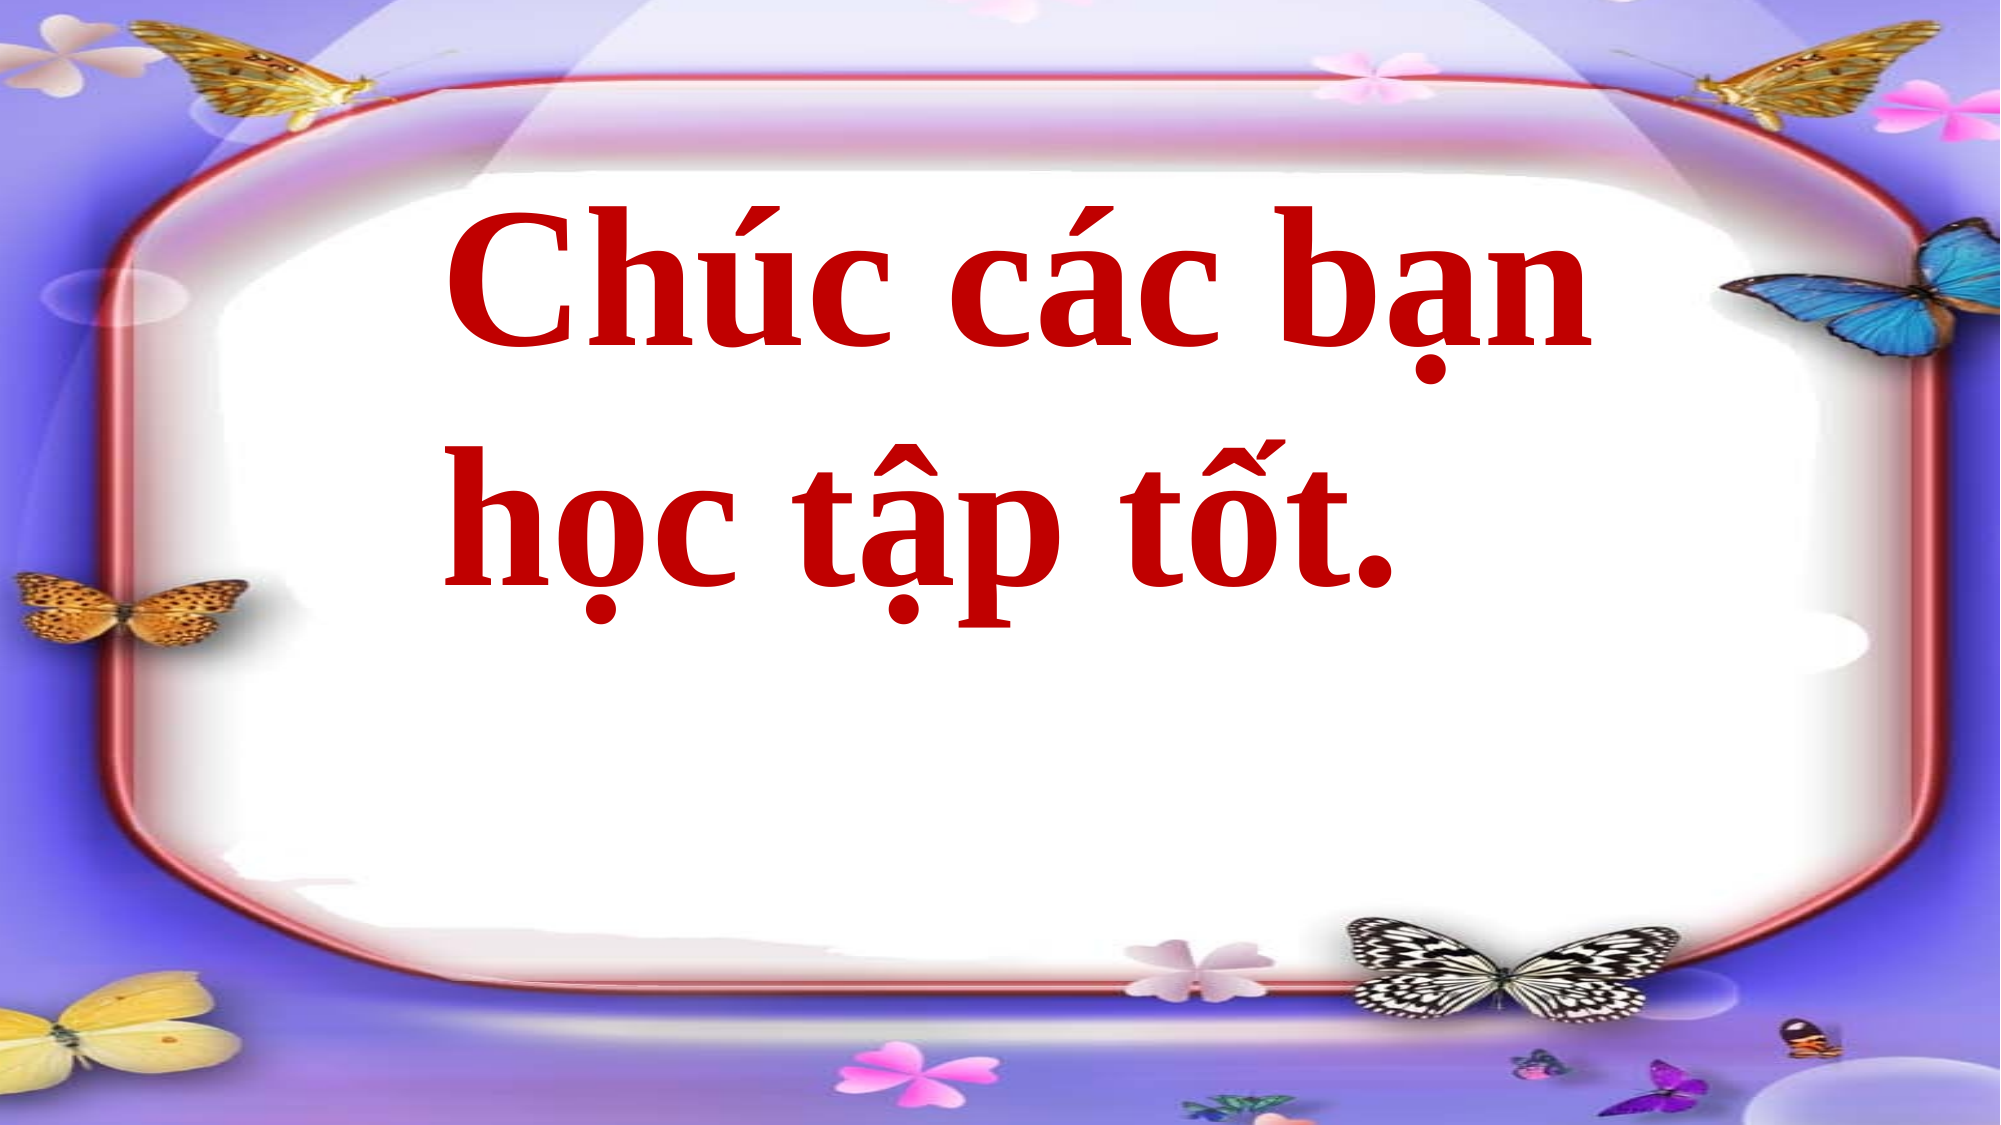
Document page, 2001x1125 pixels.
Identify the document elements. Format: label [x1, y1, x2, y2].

text_box [0, 0, 2000, 1125]
